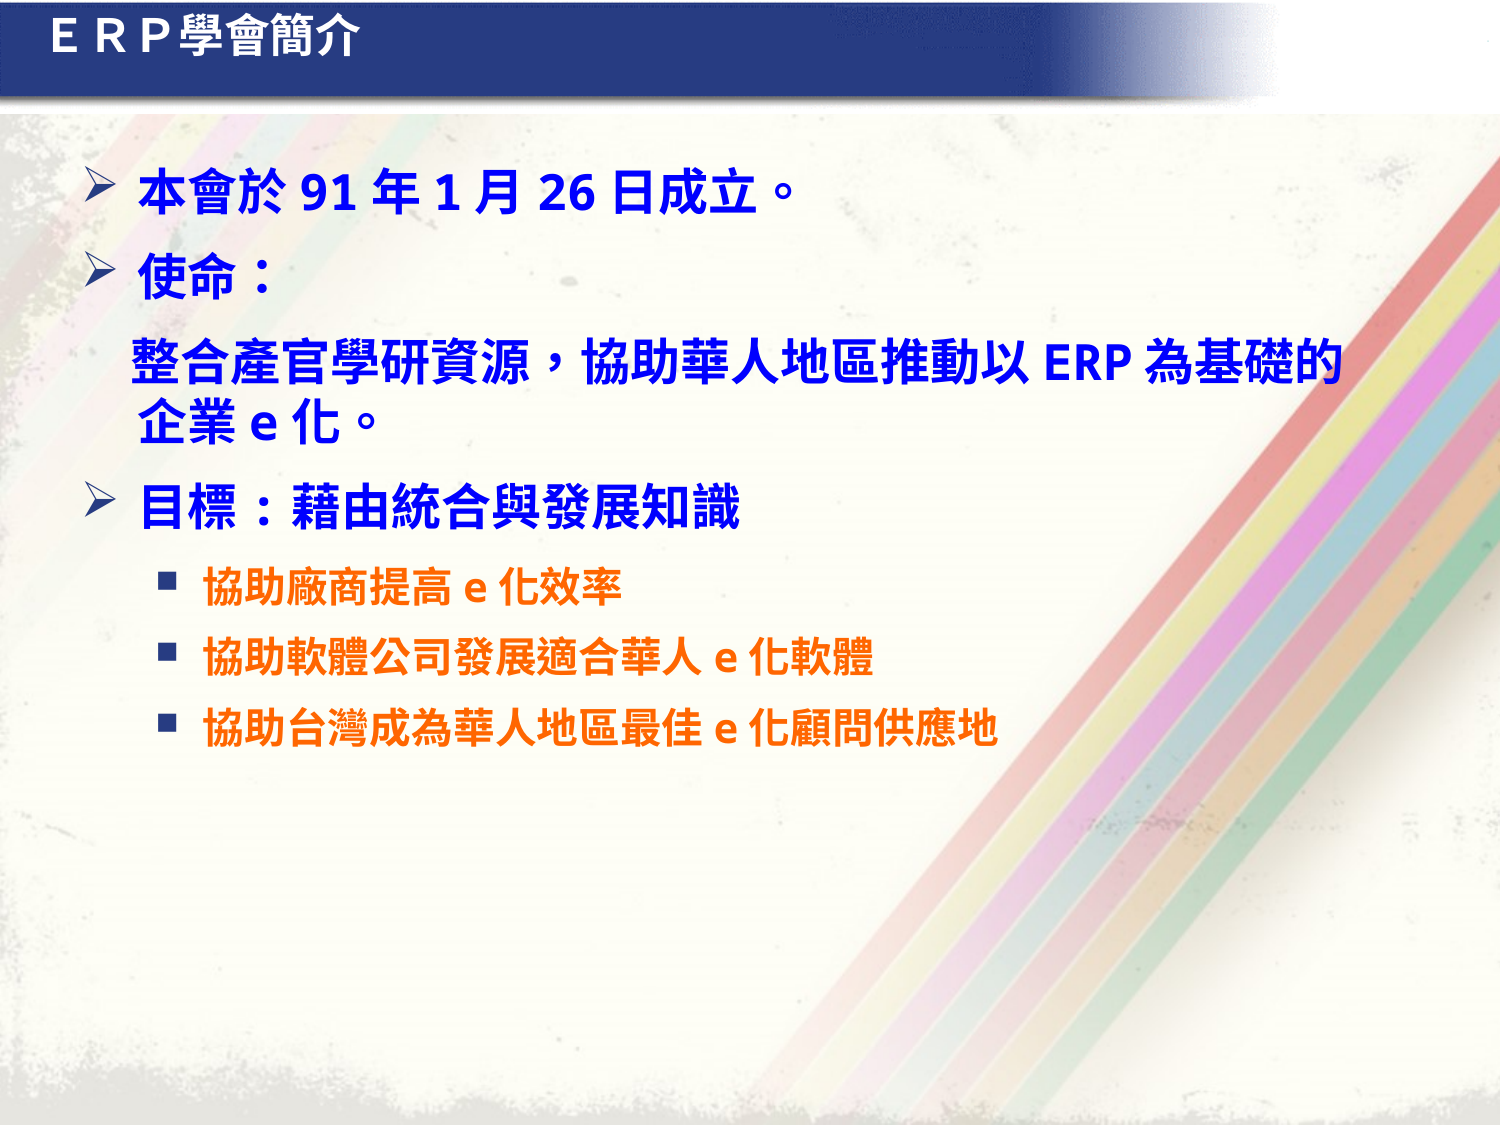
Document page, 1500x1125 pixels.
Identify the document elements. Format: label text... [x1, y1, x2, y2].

title ＥＲＰ學會簡介 [0, 7, 1357, 79]
list 本會於91年1月26日成立。 使命： 整合產官學研資源，協助華人地區推動以ERP為基礎的企業e化。 目標:藉由統合與發展知識 協助廠商提高e化效率 協助軟體公司發展適合華人e化軟體 協助台灣成為華人地區最佳e化顧問供應地 [80, 160, 1381, 856]
picture [0, 0, 1500, 1125]
